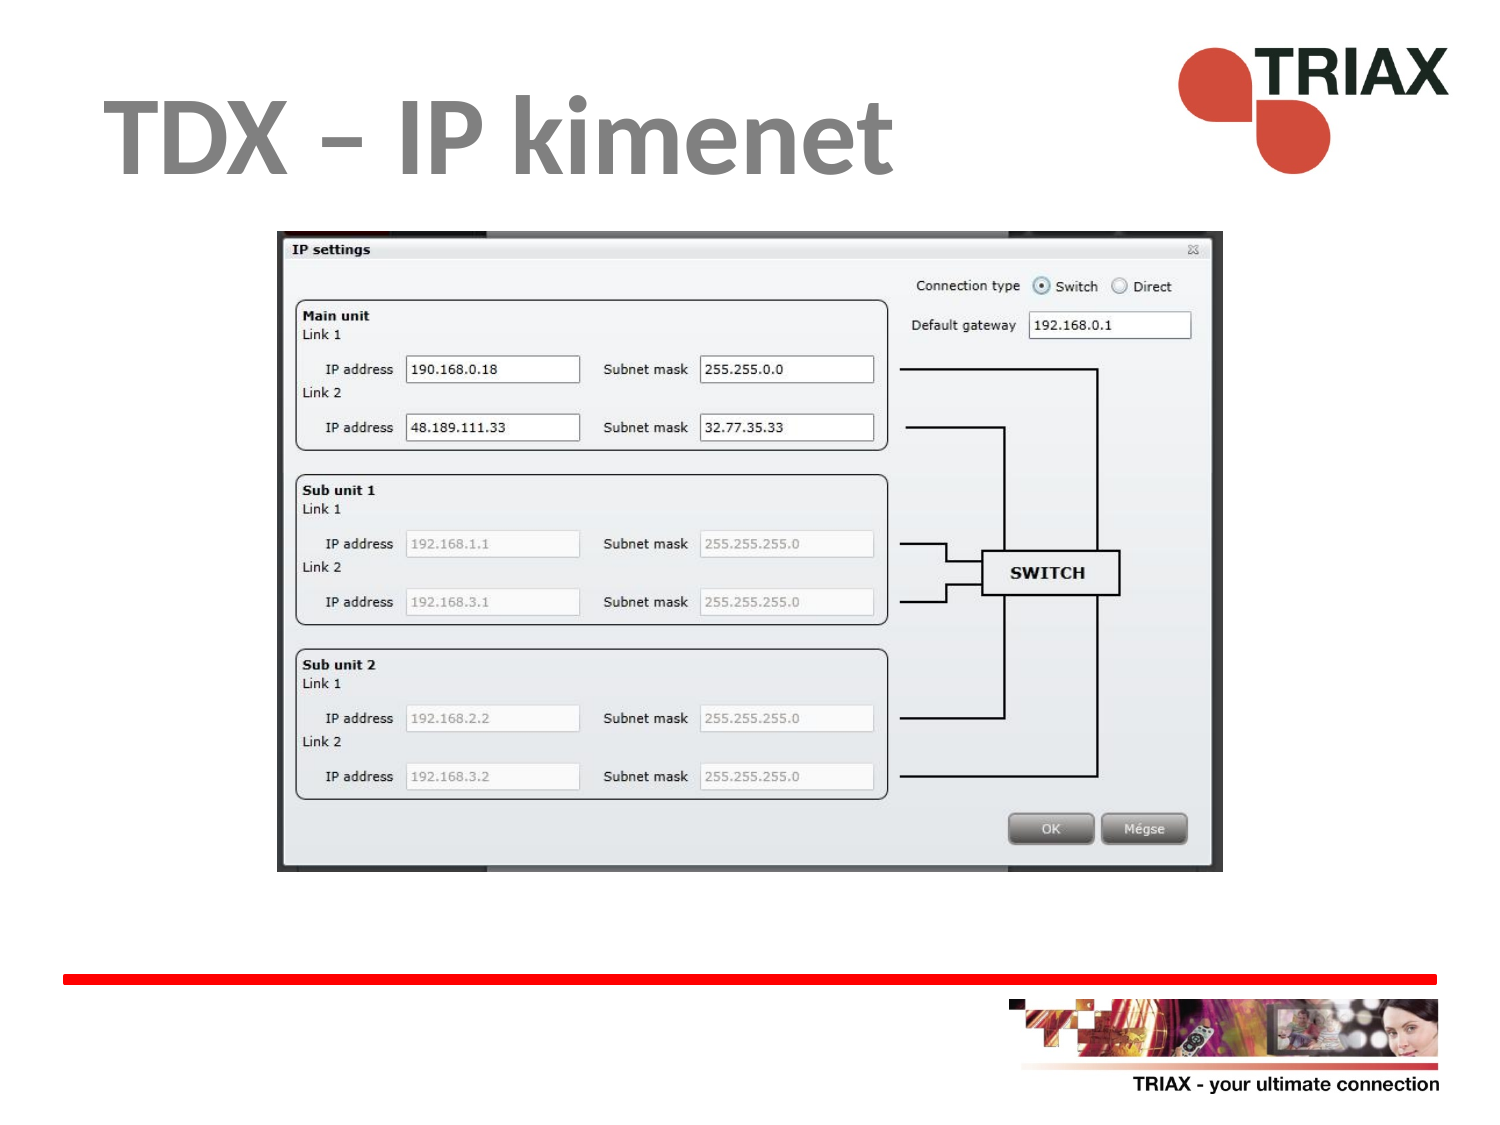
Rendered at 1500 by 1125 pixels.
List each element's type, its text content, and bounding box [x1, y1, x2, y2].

picture [1009, 999, 1439, 1094]
picture [1175, 42, 1453, 176]
picture [277, 231, 1223, 872]
text_box TDX – IP kimenet [88, 54, 928, 205]
